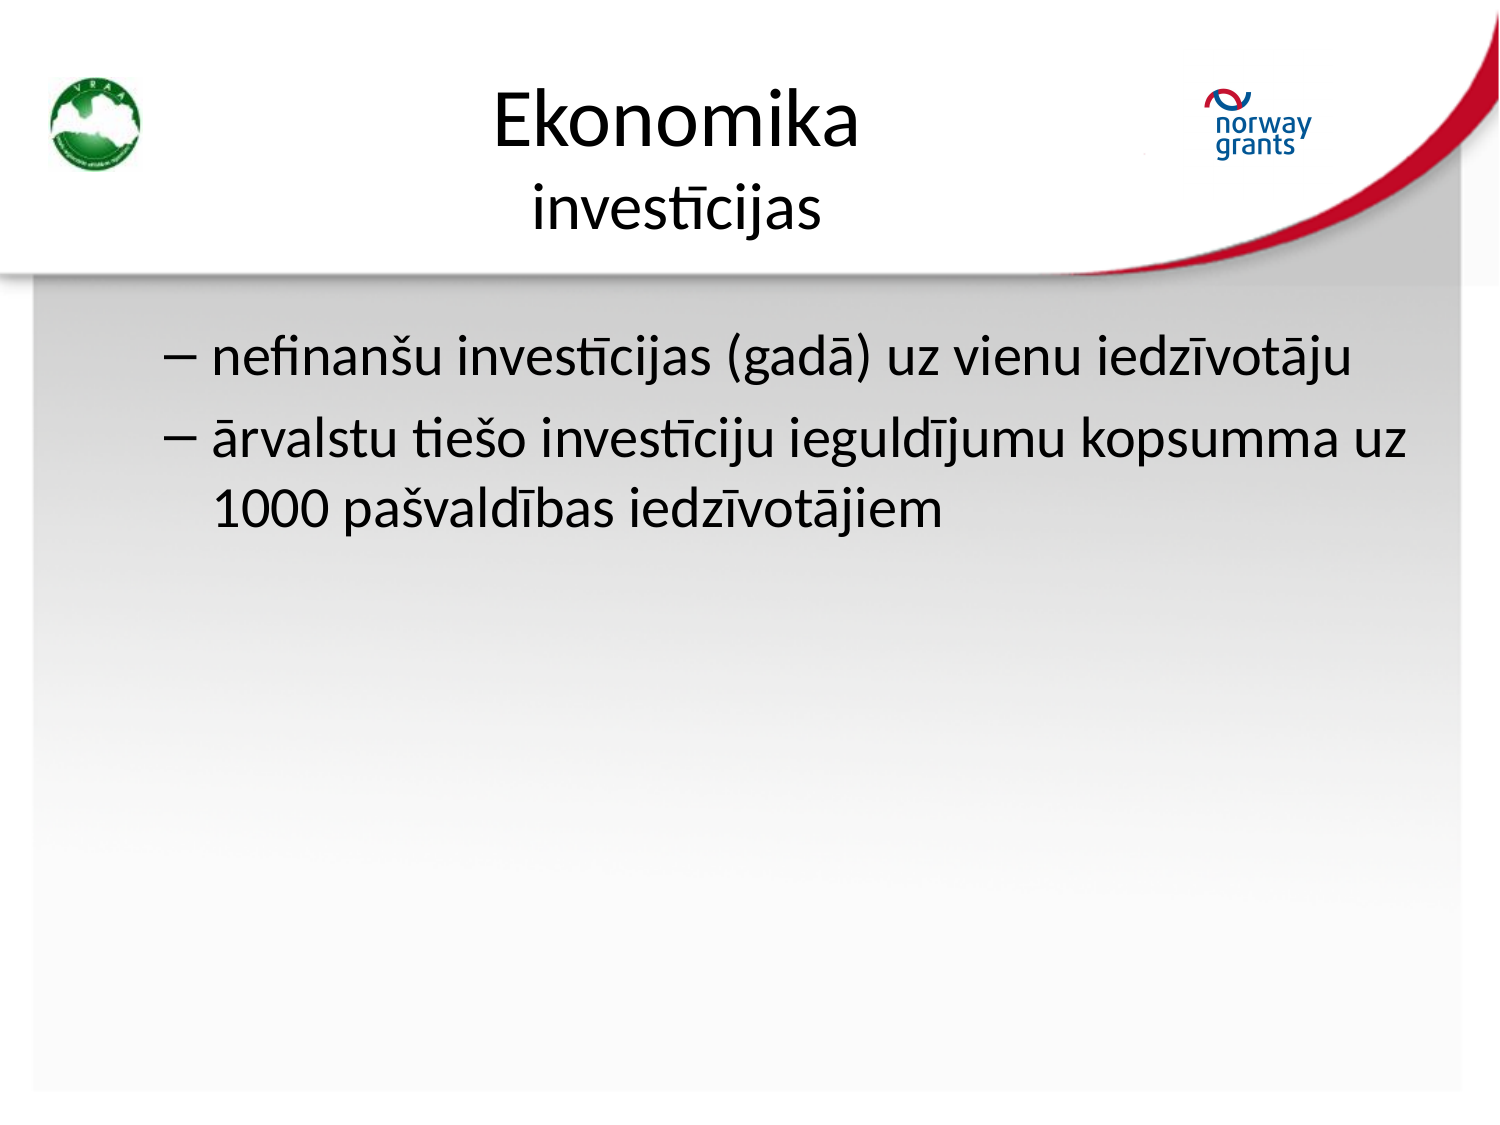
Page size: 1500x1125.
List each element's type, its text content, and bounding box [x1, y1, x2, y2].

list nefinanšu investīcijas (gadā) uz vienu iedzīvotāju ārvalstu tiešo investīciju ieguldījumu kopsumma uz 1000 pašvaldības iedzīvotājiem [75, 309, 1425, 1093]
title Ekonomika investīcijas [166, 55, 1188, 184]
picture [0, 0, 1500, 1125]
